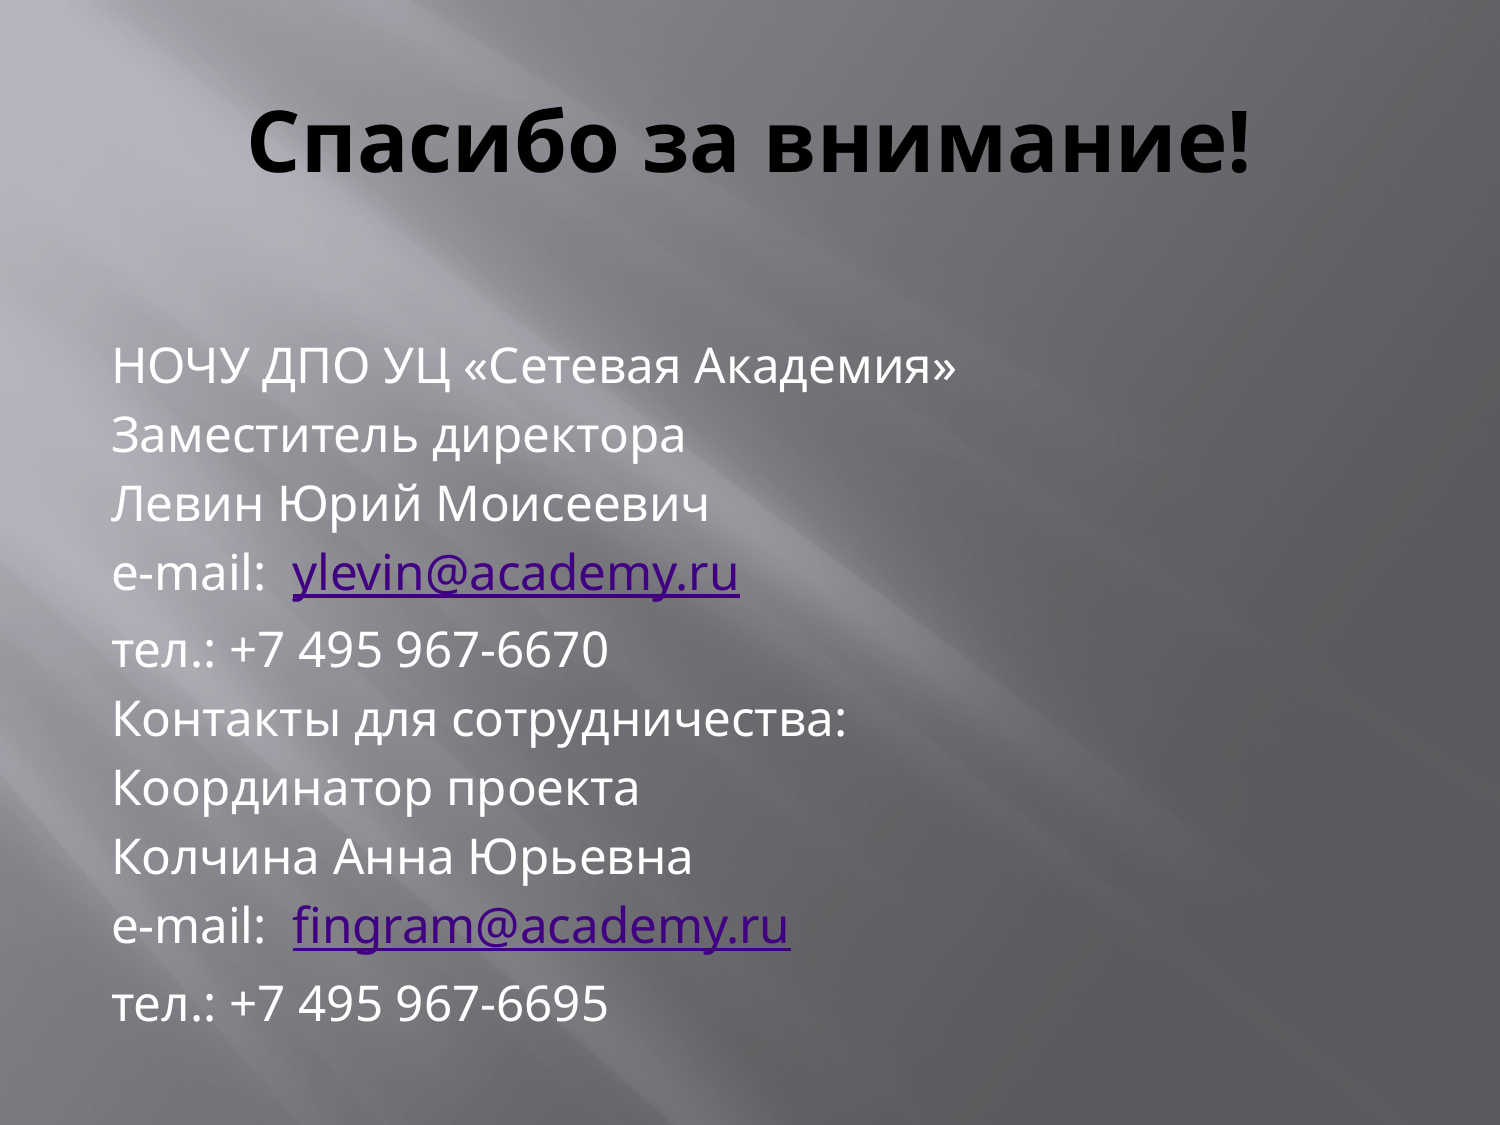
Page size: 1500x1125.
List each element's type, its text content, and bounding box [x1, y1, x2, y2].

title Спасибо за внимание! [75, 45, 1425, 233]
list НОЧУ ДПО УЦ «Сетевая Академия» Заместитель директора Левин Юрий Моисеевич e-mail: ylevin@academy.ru тел.: +7 495 967-6670 Контакты для сотрудничества: Координатор проекта Колчина Анна Юрьевна e-mail: fingram@academy.ru тел.: +7 495 967-6695 [76, 326, 1427, 1047]
